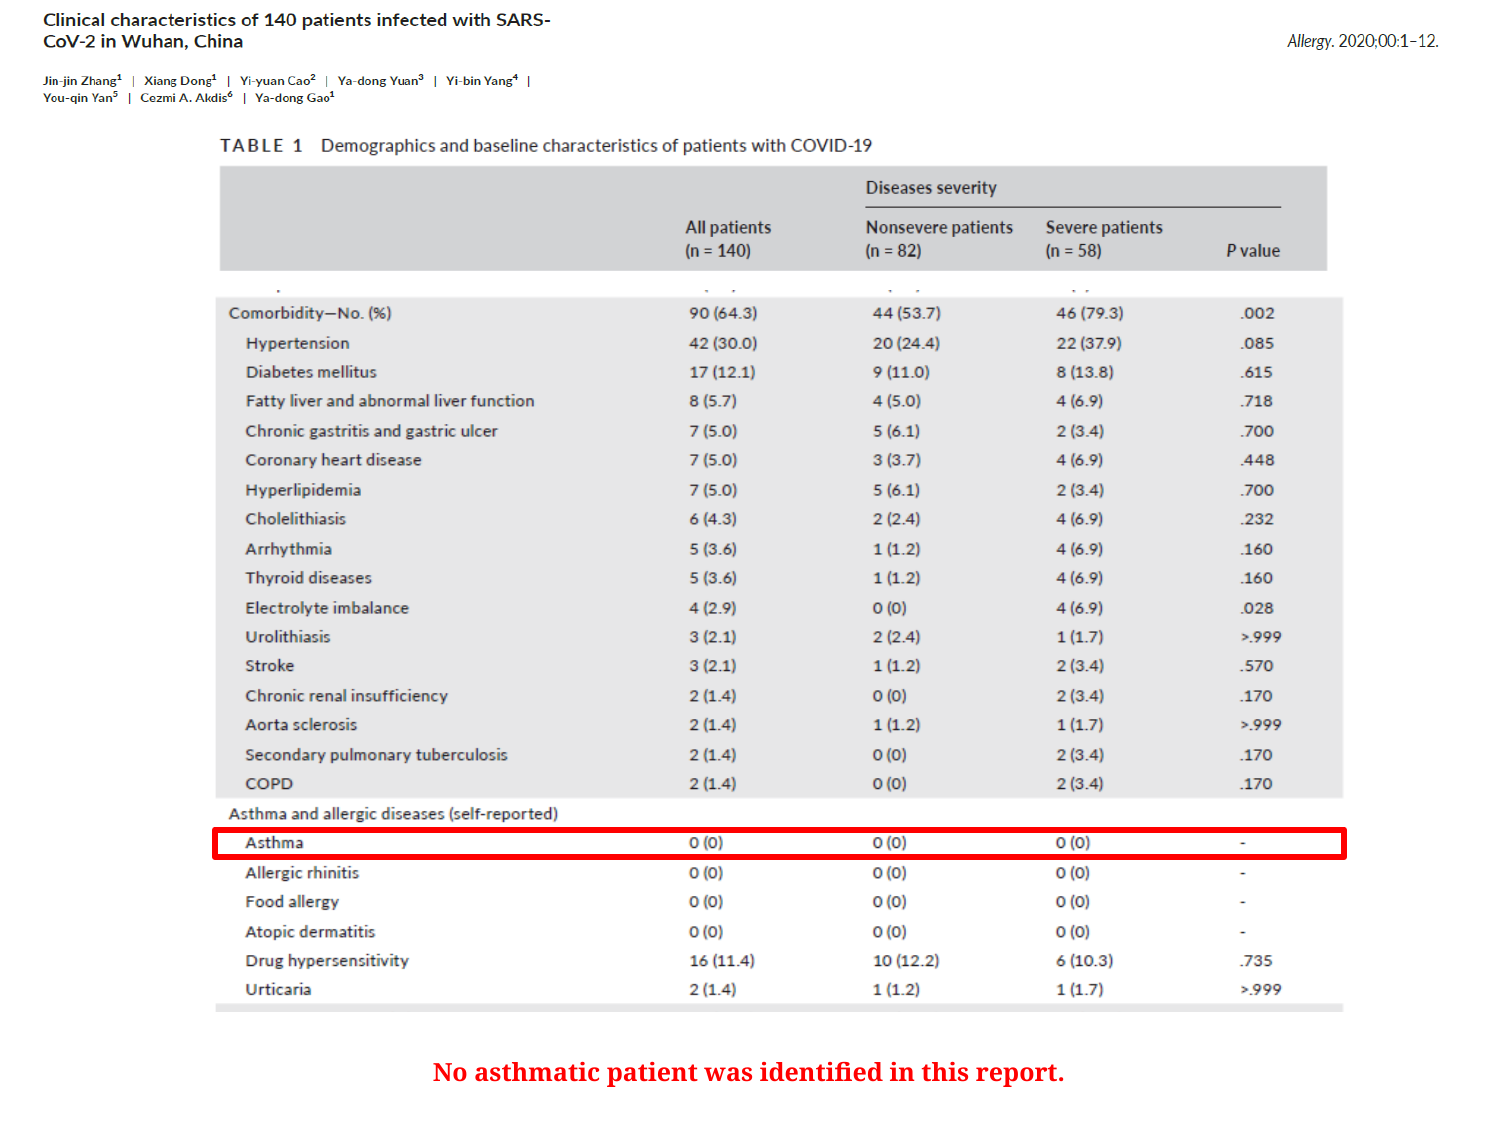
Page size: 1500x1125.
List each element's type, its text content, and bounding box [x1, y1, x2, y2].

picture [17, 2, 597, 121]
picture [1281, 30, 1445, 57]
text_box No asthmatic patient was identified in this report. [17, 1049, 1488, 1124]
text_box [194, 132, 1365, 1012]
